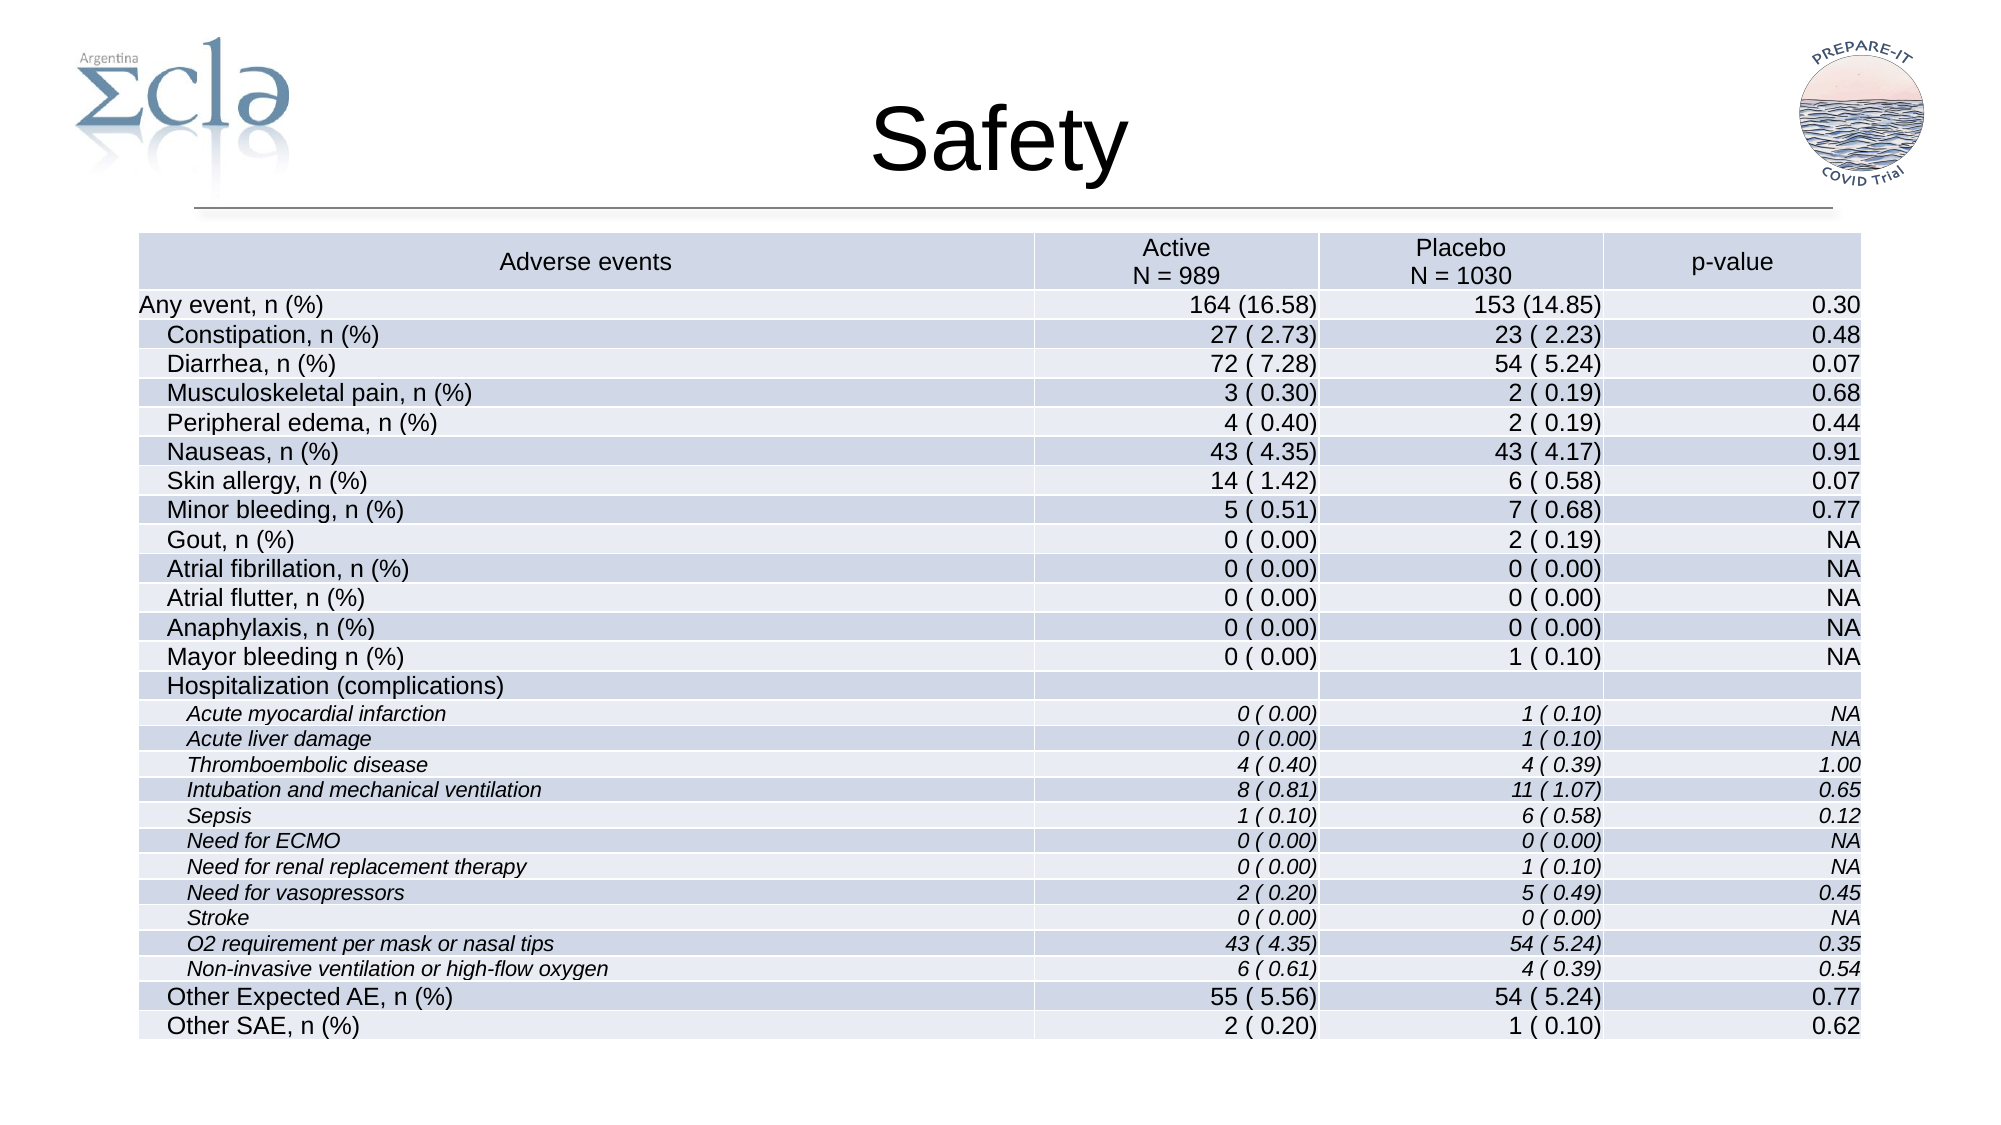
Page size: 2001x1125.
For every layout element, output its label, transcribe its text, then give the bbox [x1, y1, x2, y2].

table_cell Stroke [139, 905, 1034, 929]
table_cell Peripheral edema, n (%) [139, 408, 1034, 435]
table_cell Atrial flutter, n (%) [139, 584, 1034, 611]
table_header Placebo N = 1030 [1320, 233, 1603, 289]
table_cell 4 ( 0.39) [1320, 752, 1603, 776]
table_cell O2 requirement per mask or nasal tips [139, 931, 1034, 955]
table_cell 6 ( 0.58) [1320, 466, 1603, 494]
table_cell NA [1604, 613, 1861, 640]
table_cell 4 ( 0.39) [1320, 957, 1603, 980]
table_cell NA [1604, 554, 1861, 582]
table_cell 0.12 [1604, 803, 1861, 827]
table_cell NA [1604, 642, 1861, 670]
table_cell 164 (16.58) [1035, 291, 1318, 318]
table_cell 0 ( 0.00) [1035, 829, 1318, 852]
table_cell 72 ( 7.28) [1035, 349, 1318, 377]
table_cell 1 ( 0.10) [1320, 642, 1603, 670]
table_cell 54 ( 5.24) [1320, 349, 1603, 377]
table_cell 7 ( 0.68) [1320, 496, 1603, 523]
table_cell 0.44 [1604, 408, 1861, 435]
table_cell 1 ( 0.10) [1320, 1011, 1603, 1039]
table_cell 0.91 [1604, 437, 1861, 465]
table_cell 0.77 [1604, 982, 1861, 1010]
table_cell NA [1604, 854, 1861, 878]
table_cell 0.54 [1604, 957, 1861, 980]
table_cell 54 ( 5.24) [1320, 931, 1603, 955]
table_cell Sepsis [139, 803, 1034, 827]
table_cell [1320, 672, 1603, 699]
table_header p-value [1604, 233, 1861, 289]
table_cell Intubation and mechanical ventilation [139, 778, 1034, 801]
table_cell 8 ( 0.81) [1035, 778, 1318, 801]
picture [1790, 37, 1935, 189]
table_cell Acute liver damage [139, 726, 1034, 750]
table_cell Thromboembolic disease [139, 752, 1034, 776]
table_cell 0 ( 0.00) [1035, 525, 1318, 553]
table_cell Constipation, n (%) [139, 320, 1034, 348]
table_cell 55 ( 5.56) [1035, 982, 1318, 1010]
table_cell 0 ( 0.00) [1035, 905, 1318, 929]
table_cell 2 ( 0.20) [1035, 1011, 1318, 1039]
table_cell 0.77 [1604, 496, 1861, 523]
table_cell 11 ( 1.07) [1320, 778, 1603, 801]
table_cell Diarrhea, n (%) [139, 349, 1034, 377]
table_header Adverse events [139, 233, 1034, 289]
table_cell 1.00 [1604, 752, 1861, 776]
table_cell 0 ( 0.00) [1035, 613, 1318, 640]
table_cell 3 ( 0.30) [1035, 379, 1318, 406]
table_cell 6 ( 0.61) [1035, 957, 1318, 980]
table_cell Musculoskeletal pain, n (%) [139, 379, 1034, 406]
table_cell 43 ( 4.35) [1035, 931, 1318, 955]
table_cell 0.48 [1604, 320, 1861, 348]
table_cell Any event, n (%) [139, 291, 1034, 318]
table_cell [1035, 672, 1318, 699]
table_cell 0 ( 0.00) [1035, 642, 1318, 670]
table_cell Other Expected AE, n (%) [139, 982, 1034, 1010]
table_cell NA [1604, 525, 1861, 553]
table_cell 1 ( 0.10) [1320, 701, 1603, 725]
table_cell Need for renal replacement therapy [139, 854, 1034, 878]
table_cell 14 ( 1.42) [1035, 466, 1318, 494]
table_cell Hospitalization (complications) [139, 672, 1034, 699]
table_cell 0 ( 0.00) [1035, 554, 1318, 582]
table_cell NA [1604, 905, 1861, 929]
table_cell Need for ECMO [139, 829, 1034, 852]
table_cell Minor bleeding, n (%) [139, 496, 1034, 523]
table_cell Skin allergy, n (%) [139, 466, 1034, 494]
table_cell 1 ( 0.10) [1035, 803, 1318, 827]
table_cell Anaphylaxis, n (%) [139, 613, 1034, 640]
table_cell Other SAE, n (%) [139, 1011, 1034, 1039]
table_cell 4 ( 0.40) [1035, 408, 1318, 435]
table_cell 1 ( 0.10) [1320, 726, 1603, 750]
table_cell 5 ( 0.49) [1320, 880, 1603, 904]
table_cell 0.07 [1604, 349, 1861, 377]
title Safety [99, 45, 1900, 233]
table_cell 5 ( 0.51) [1035, 496, 1318, 523]
table_cell 43 ( 4.17) [1320, 437, 1603, 465]
table_cell NA [1604, 829, 1861, 852]
table_cell 0.65 [1604, 778, 1861, 801]
table_cell 0 ( 0.00) [1320, 905, 1603, 929]
table_cell 54 ( 5.24) [1320, 982, 1603, 1010]
table_cell Gout, n (%) [139, 525, 1034, 553]
table_cell 0 ( 0.00) [1320, 554, 1603, 582]
table_cell 2 ( 0.19) [1320, 379, 1603, 406]
table_cell Acute myocardial infarction [139, 701, 1034, 725]
table_cell 6 ( 0.58) [1320, 803, 1603, 827]
table_cell 2 ( 0.19) [1320, 408, 1603, 435]
table_cell 0 ( 0.00) [1035, 701, 1318, 725]
table_cell [1604, 672, 1861, 699]
table_cell 0 ( 0.00) [1320, 584, 1603, 611]
table_cell 0 ( 0.00) [1035, 584, 1318, 611]
table_cell 0.68 [1604, 379, 1861, 406]
table_cell 153 (14.85) [1320, 291, 1603, 318]
table_cell 0.45 [1604, 880, 1861, 904]
table_cell Nauseas, n (%) [139, 437, 1034, 465]
table_header Active N = 989 [1035, 233, 1318, 289]
table_cell 0.35 [1604, 931, 1861, 955]
table_cell 27 ( 2.73) [1035, 320, 1318, 348]
table_cell 1 ( 0.10) [1320, 854, 1603, 878]
table_cell 0.62 [1604, 1011, 1861, 1039]
table_cell 43 ( 4.35) [1035, 437, 1318, 465]
table_cell NA [1604, 584, 1861, 611]
table_cell 2 ( 0.20) [1035, 880, 1318, 904]
table_cell 0 ( 0.00) [1320, 829, 1603, 852]
table_cell Need for vasopressors [139, 880, 1034, 904]
table_cell NA [1604, 701, 1861, 725]
table_cell 0 ( 0.00) [1320, 613, 1603, 640]
table_cell Non-invasive ventilation or high-flow oxygen [139, 957, 1034, 980]
table_cell 23 ( 2.23) [1320, 320, 1603, 348]
table_cell Atrial fibrillation, n (%) [139, 554, 1034, 582]
table_cell 0.30 [1604, 291, 1861, 318]
table_cell 4 ( 0.40) [1035, 752, 1318, 776]
table_cell Mayor bleeding n (%) [139, 642, 1034, 670]
table_cell NA [1604, 726, 1861, 750]
table_cell 0.07 [1604, 466, 1861, 494]
table_cell 0 ( 0.00) [1035, 854, 1318, 878]
table_cell 2 ( 0.19) [1320, 525, 1603, 553]
table_cell 0 ( 0.00) [1035, 726, 1318, 750]
picture [75, 37, 289, 213]
